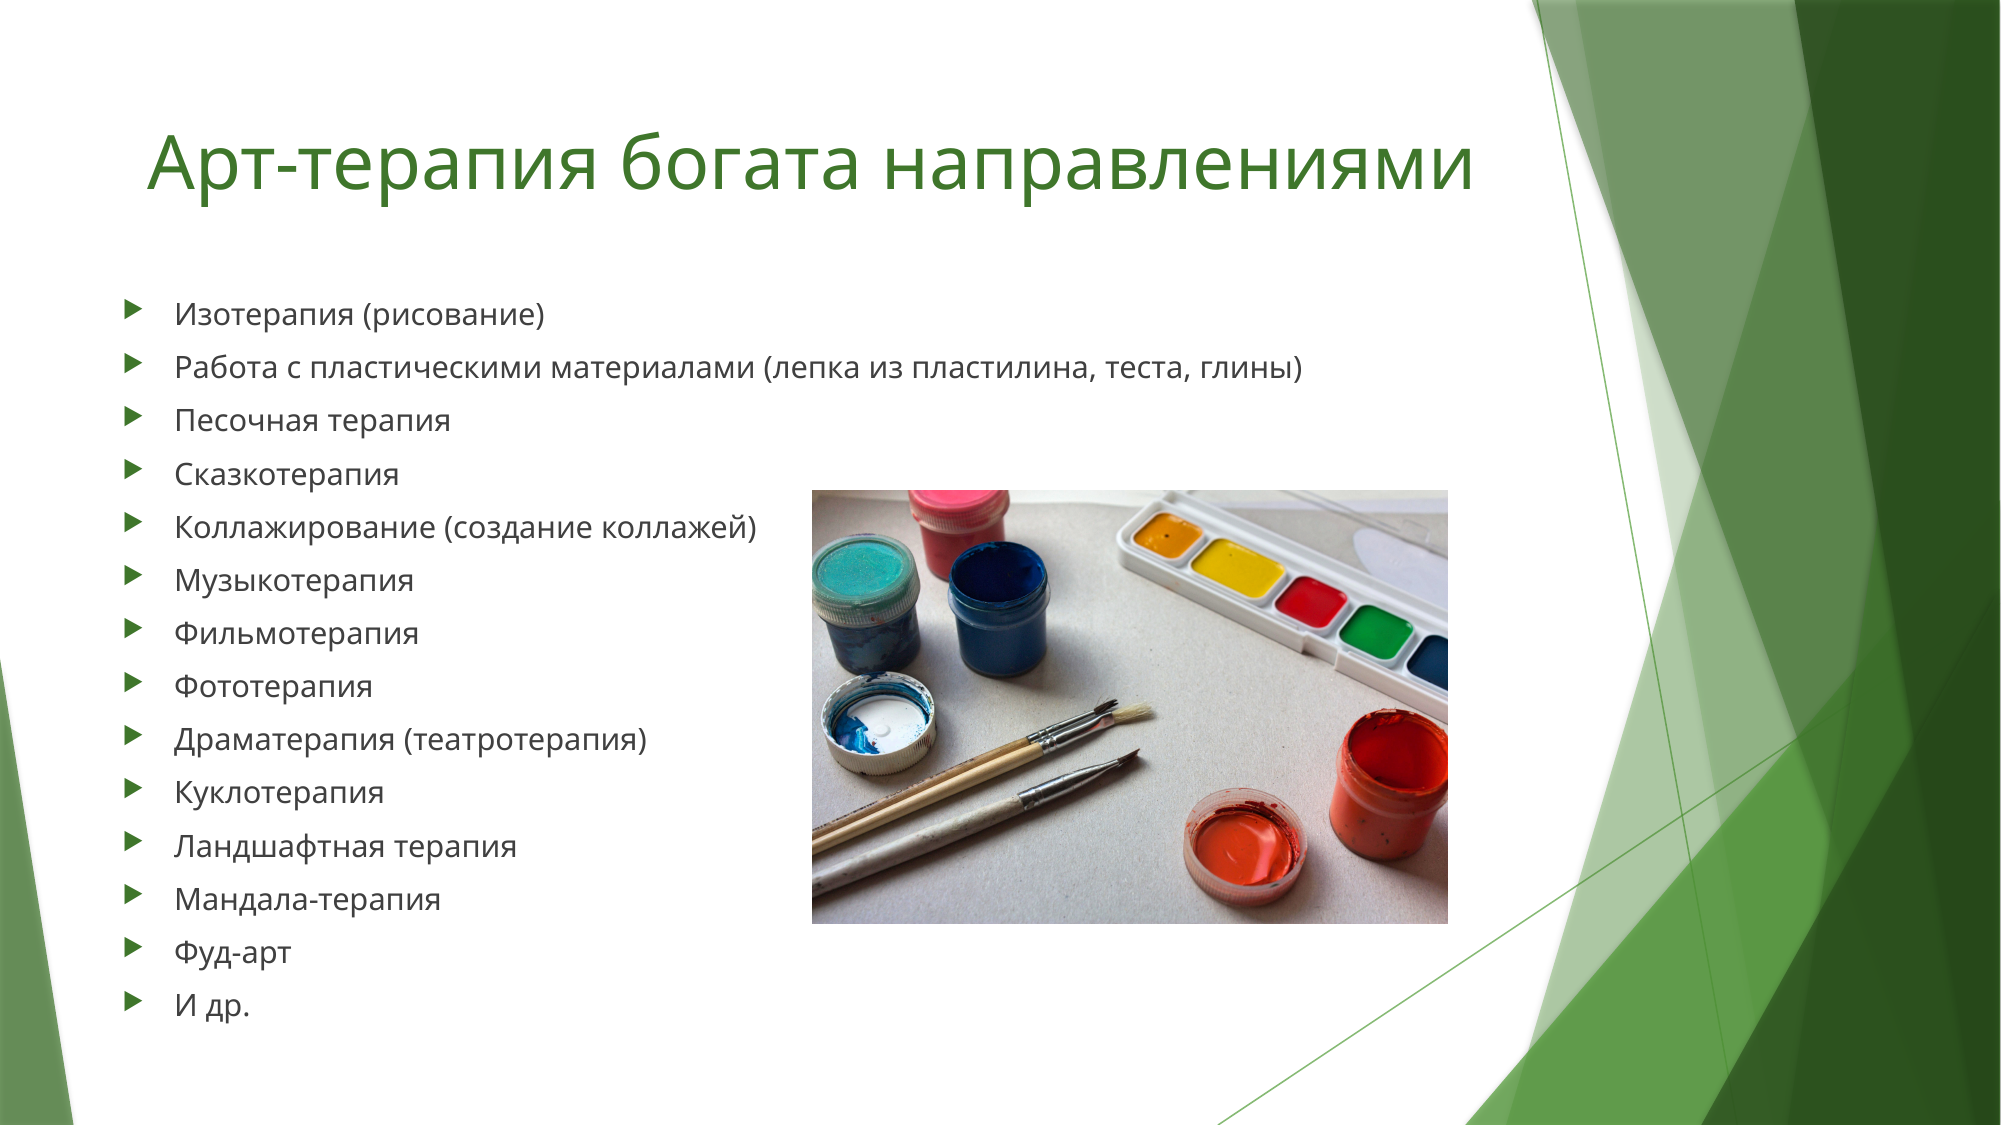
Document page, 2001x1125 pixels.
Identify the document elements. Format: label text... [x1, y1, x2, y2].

picture [812, 490, 1448, 925]
title Арт-терапия богата направлениями [107, 106, 1518, 287]
list Изотерапия (рисование) Работа с пластическими материалами (лепка из пластилина, теста, глины) Песочная терапия Сказкотерапия Коллажирование (создание коллажей) Музыкотерапия Фильмотерапия Фототерапия Драматерапия (театротерапия) Куклотерапия Ландшафтная терапия Мандала-терапия Фуд-арт И др. [107, 287, 1518, 1037]
